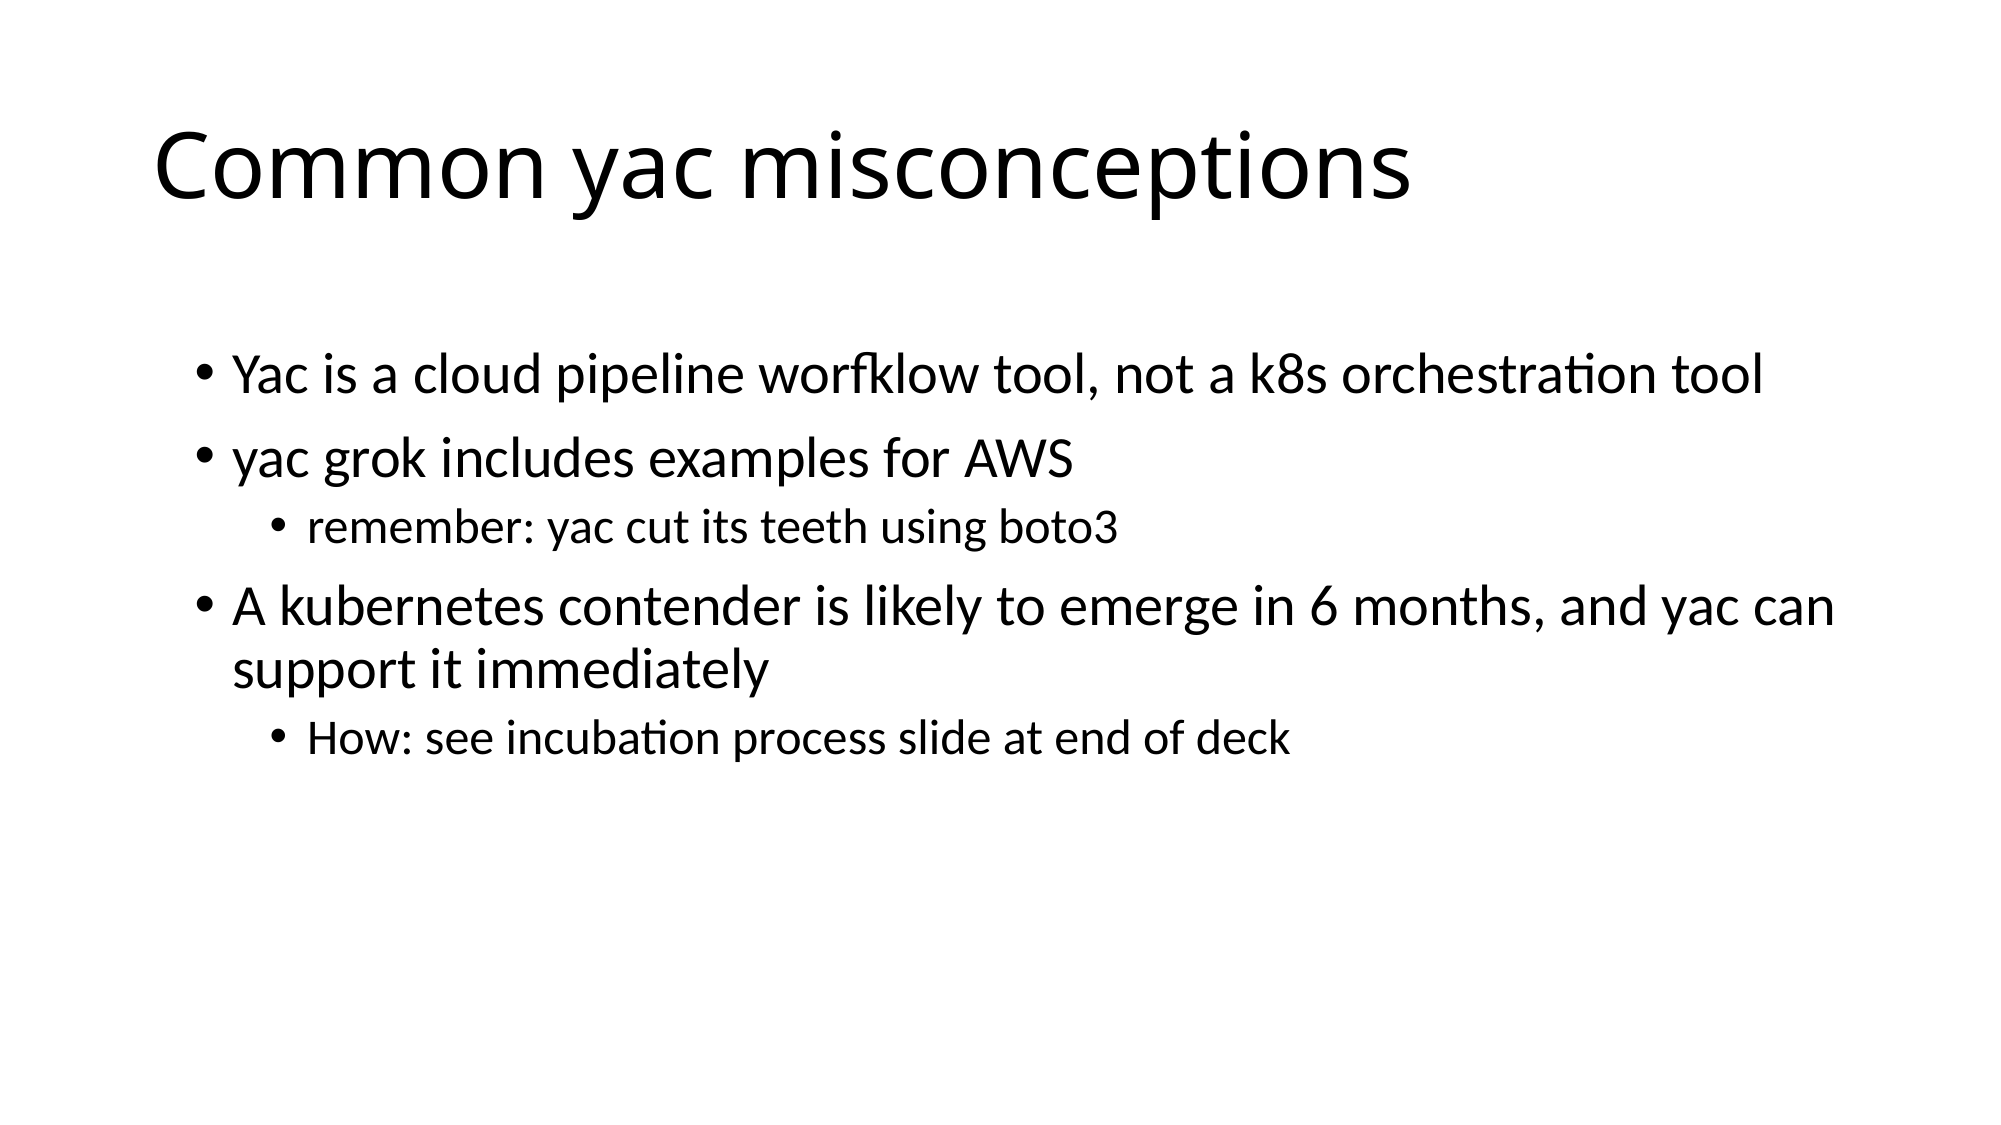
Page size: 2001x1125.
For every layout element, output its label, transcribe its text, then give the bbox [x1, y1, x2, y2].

list Yac is a cloud pipeline worfklow tool, not a k8s orchestration tool yac grok includes examples for AWS remember: yac cut its teeth using boto3 A kubernetes contender is likely to emerge in 6 months, and yac can support it immediately How: see incubation process slide at end of deck [179, 335, 1905, 890]
title Common yac misconceptions [137, 59, 1863, 278]
